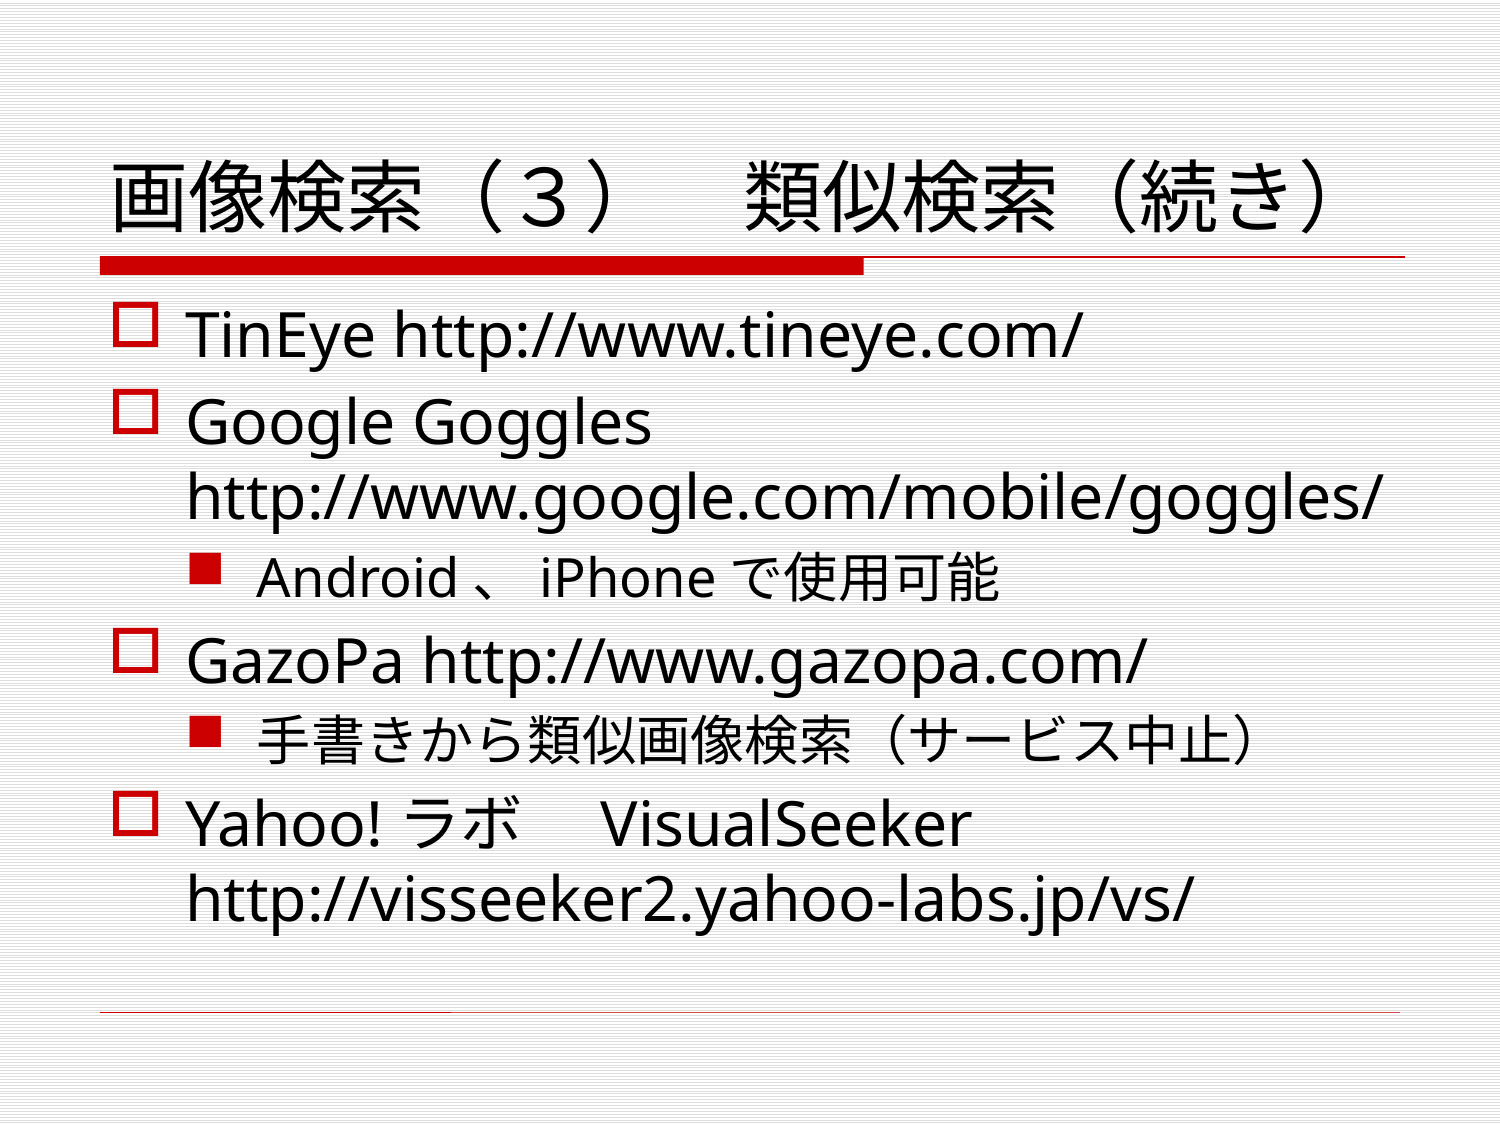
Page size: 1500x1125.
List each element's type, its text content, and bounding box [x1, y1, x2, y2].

list TinEye http://www.tineye.com/ Google Goggles http://www.google.com/mobile/goggles/ Android、iPhoneで使用可能 GazoPa http://www.gazopa.com/ 手書きから類似画像検索（サービス中止） Yahoo!ラボ VisualSeeker http://visseeker2.yahoo-labs.jp/vs/ [92, 287, 1406, 988]
title 画像検索（３） 類似検索（続き） [94, 50, 1407, 250]
